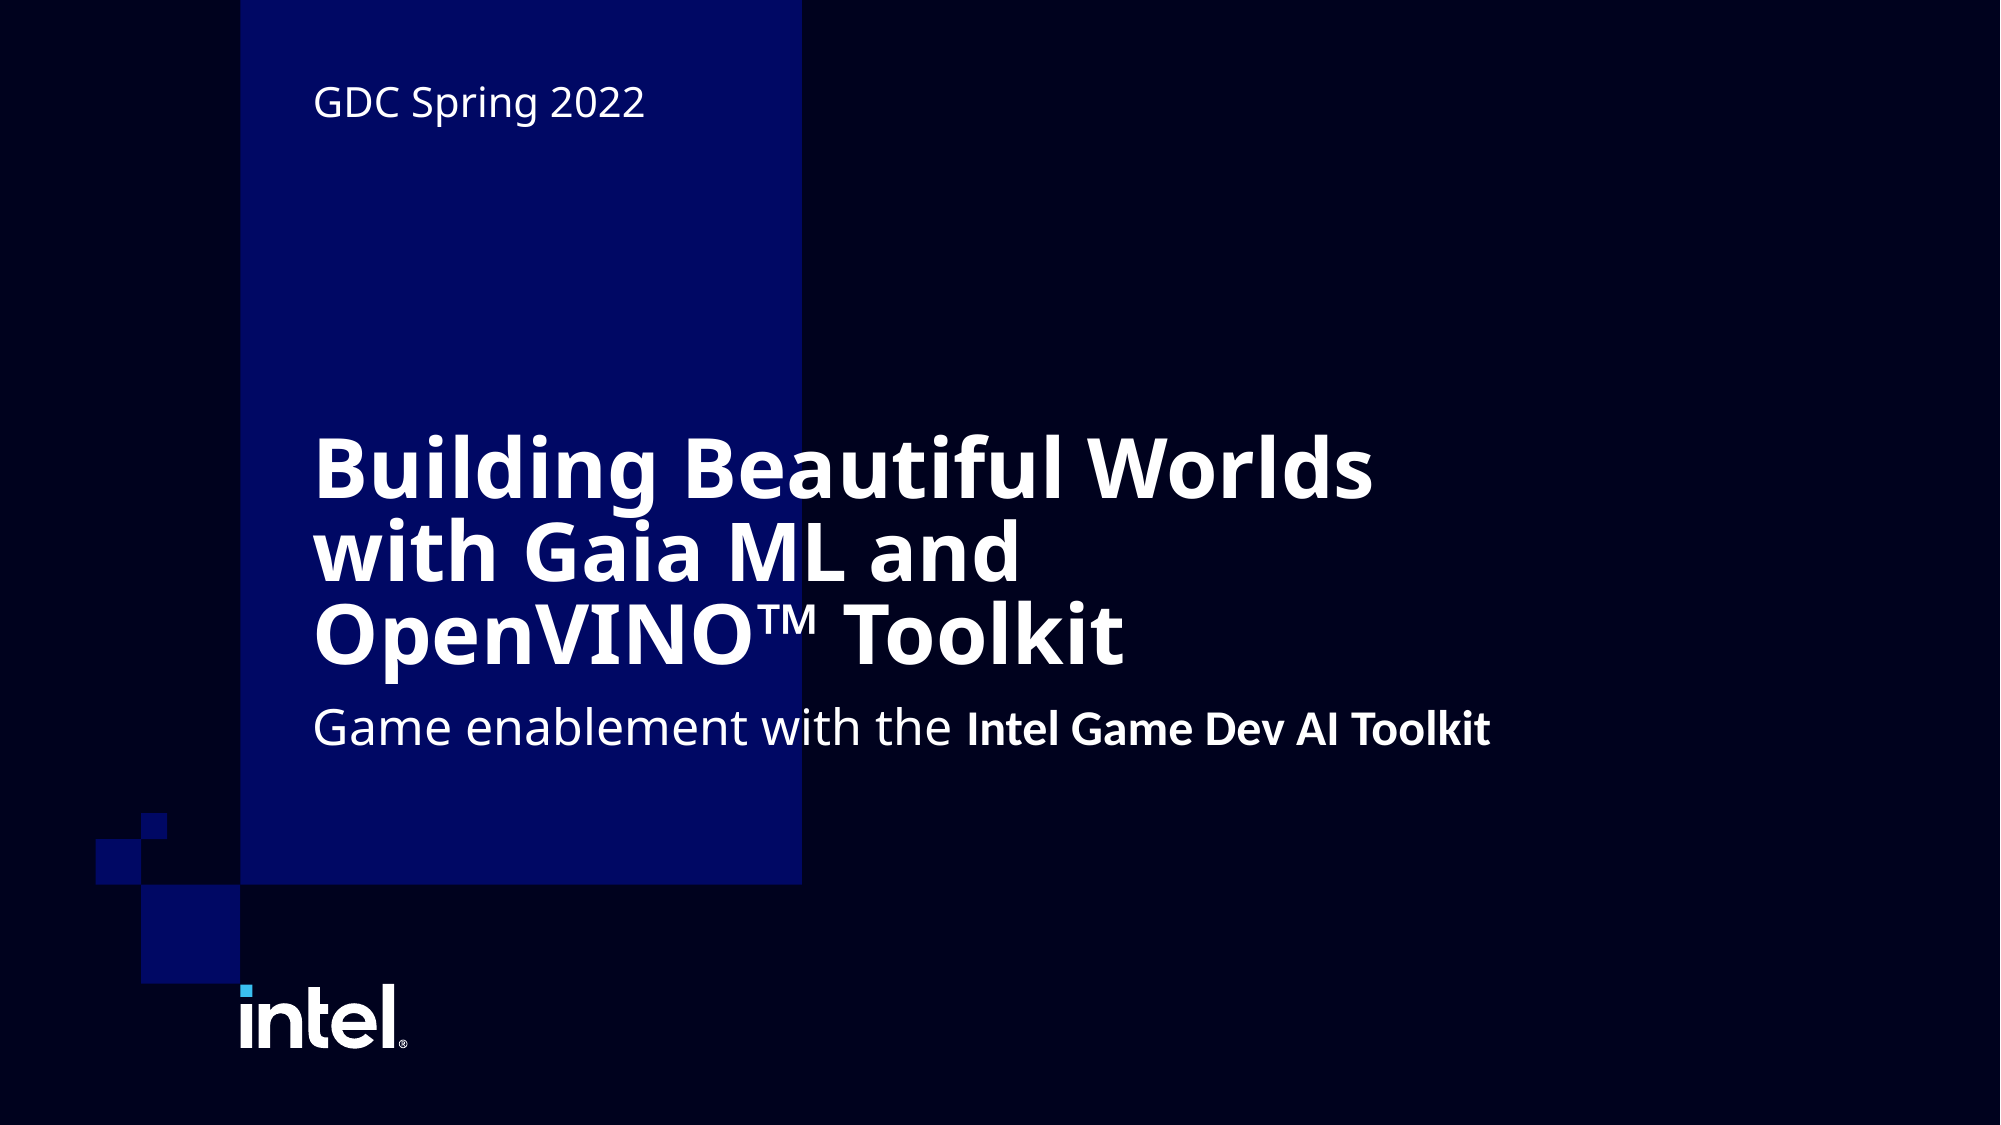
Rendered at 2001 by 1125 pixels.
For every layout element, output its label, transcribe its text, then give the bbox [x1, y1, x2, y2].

subtitle Game enablement with the Intel Game Dev AI Toolkit [312, 689, 1550, 851]
title Building Beautiful Worlds with Gaia ML and OpenVINO™ Toolkit [312, 274, 1550, 682]
text_box [774, 525, 1225, 576]
list GDC Spring 2022 [312, 70, 1550, 181]
